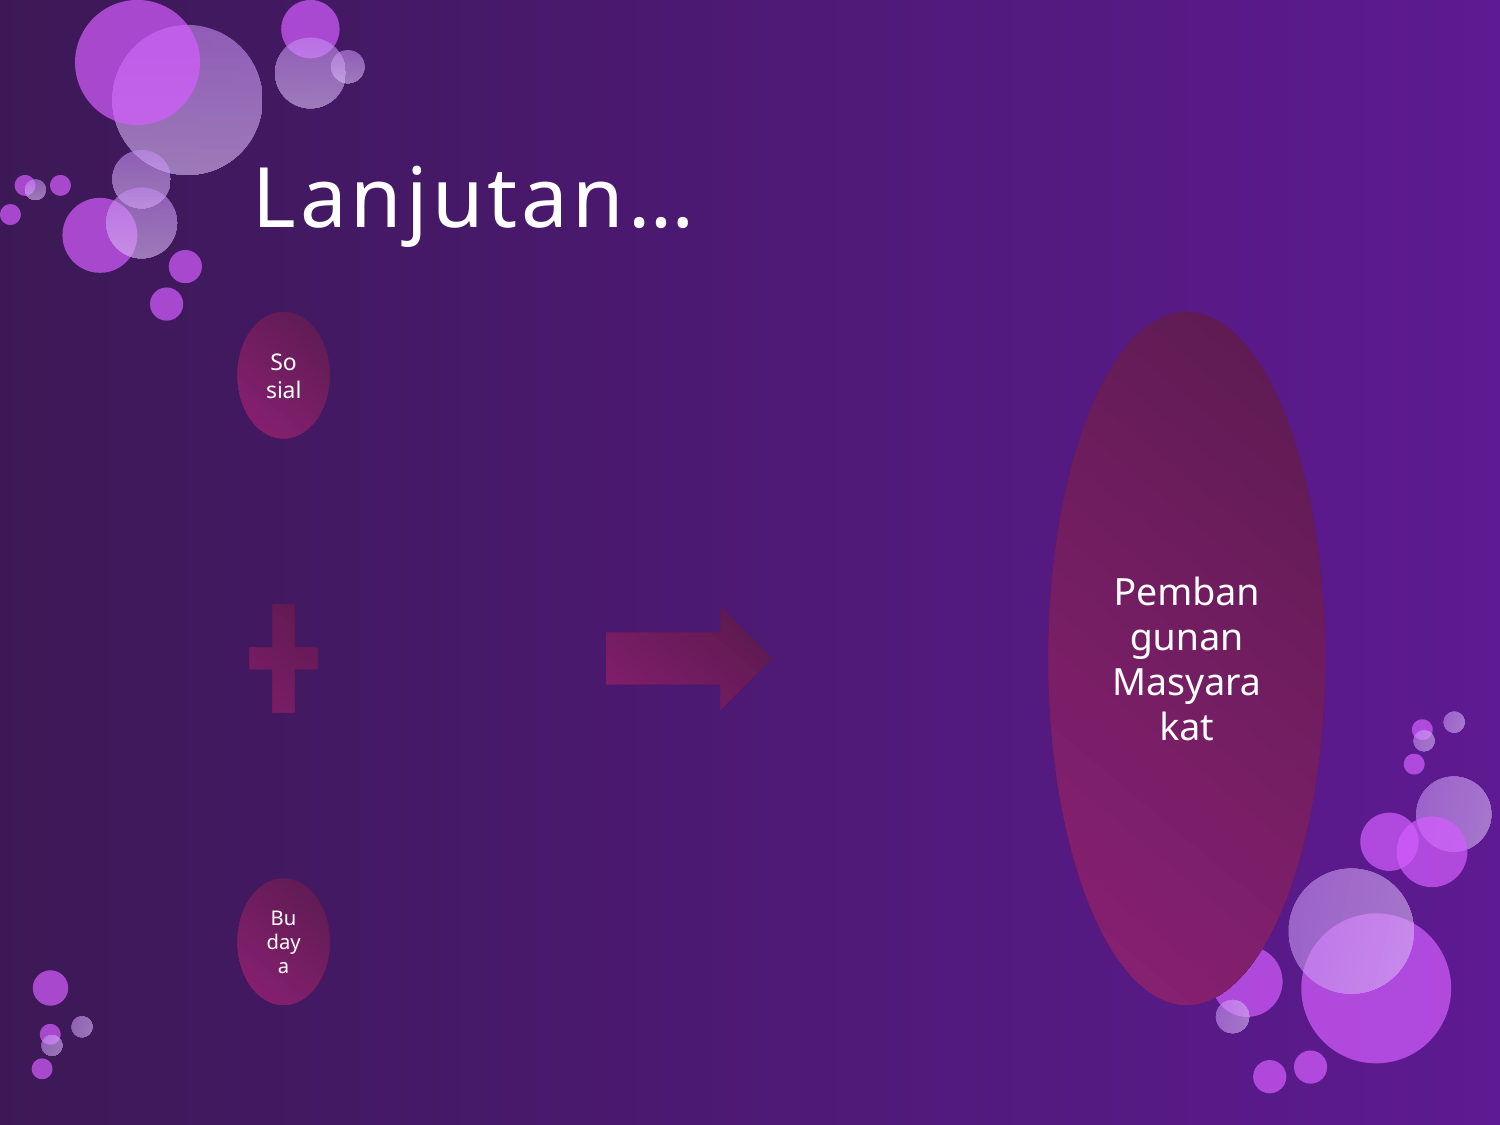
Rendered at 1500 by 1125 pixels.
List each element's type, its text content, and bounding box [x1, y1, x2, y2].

title Lanjutan… [237, 99, 1325, 288]
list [235, 310, 1327, 1007]
